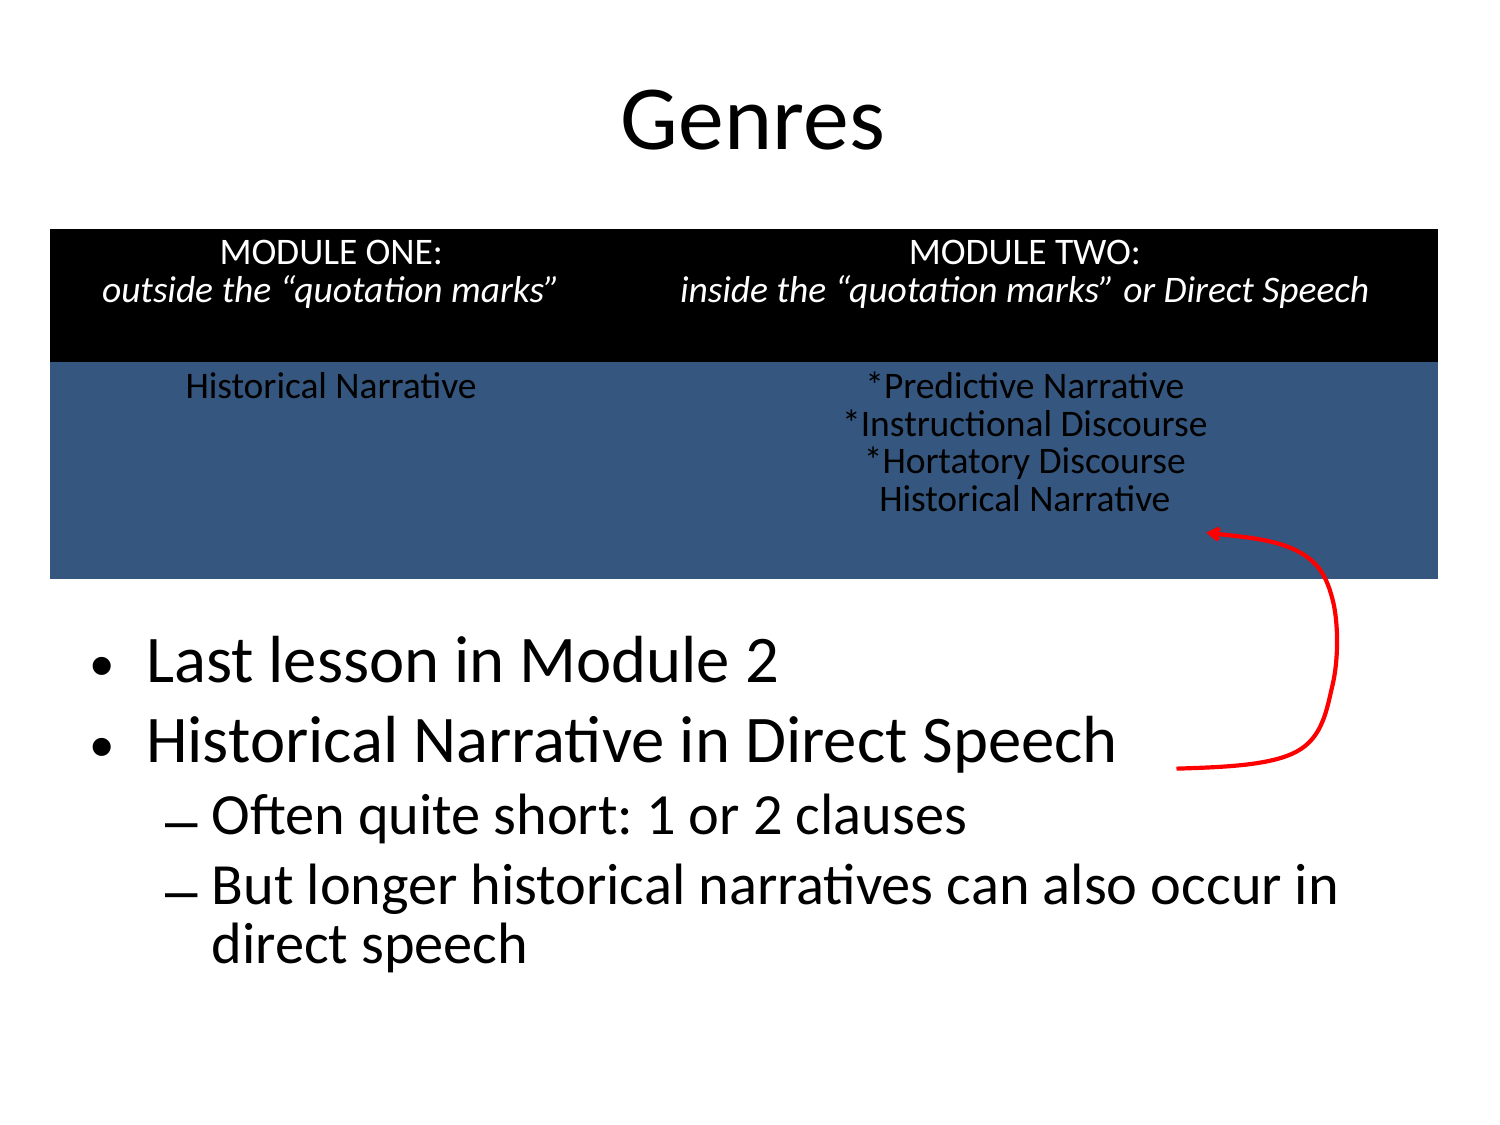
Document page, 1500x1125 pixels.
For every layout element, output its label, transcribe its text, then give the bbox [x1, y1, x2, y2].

table_cell *Predictive Narrative *Instructional Discourse *Hortatory Discourse Historical Narrative [613, 362, 1438, 579]
title Genres [78, 50, 1429, 175]
table_cell Historical Narrative [50, 362, 613, 579]
text_box [1176, 526, 1340, 771]
table_header MODULE TWO: inside the “quotation marks” or Direct Speech [613, 229, 1438, 362]
table_header MODULE ONE: outside the “quotation marks” [50, 229, 613, 362]
list Last lesson in Module 2 Historical Narrative in Direct Speech Often quite short: 1 or 2 clauses But longer historical narratives can also occur in direct speech [75, 624, 1425, 1075]
